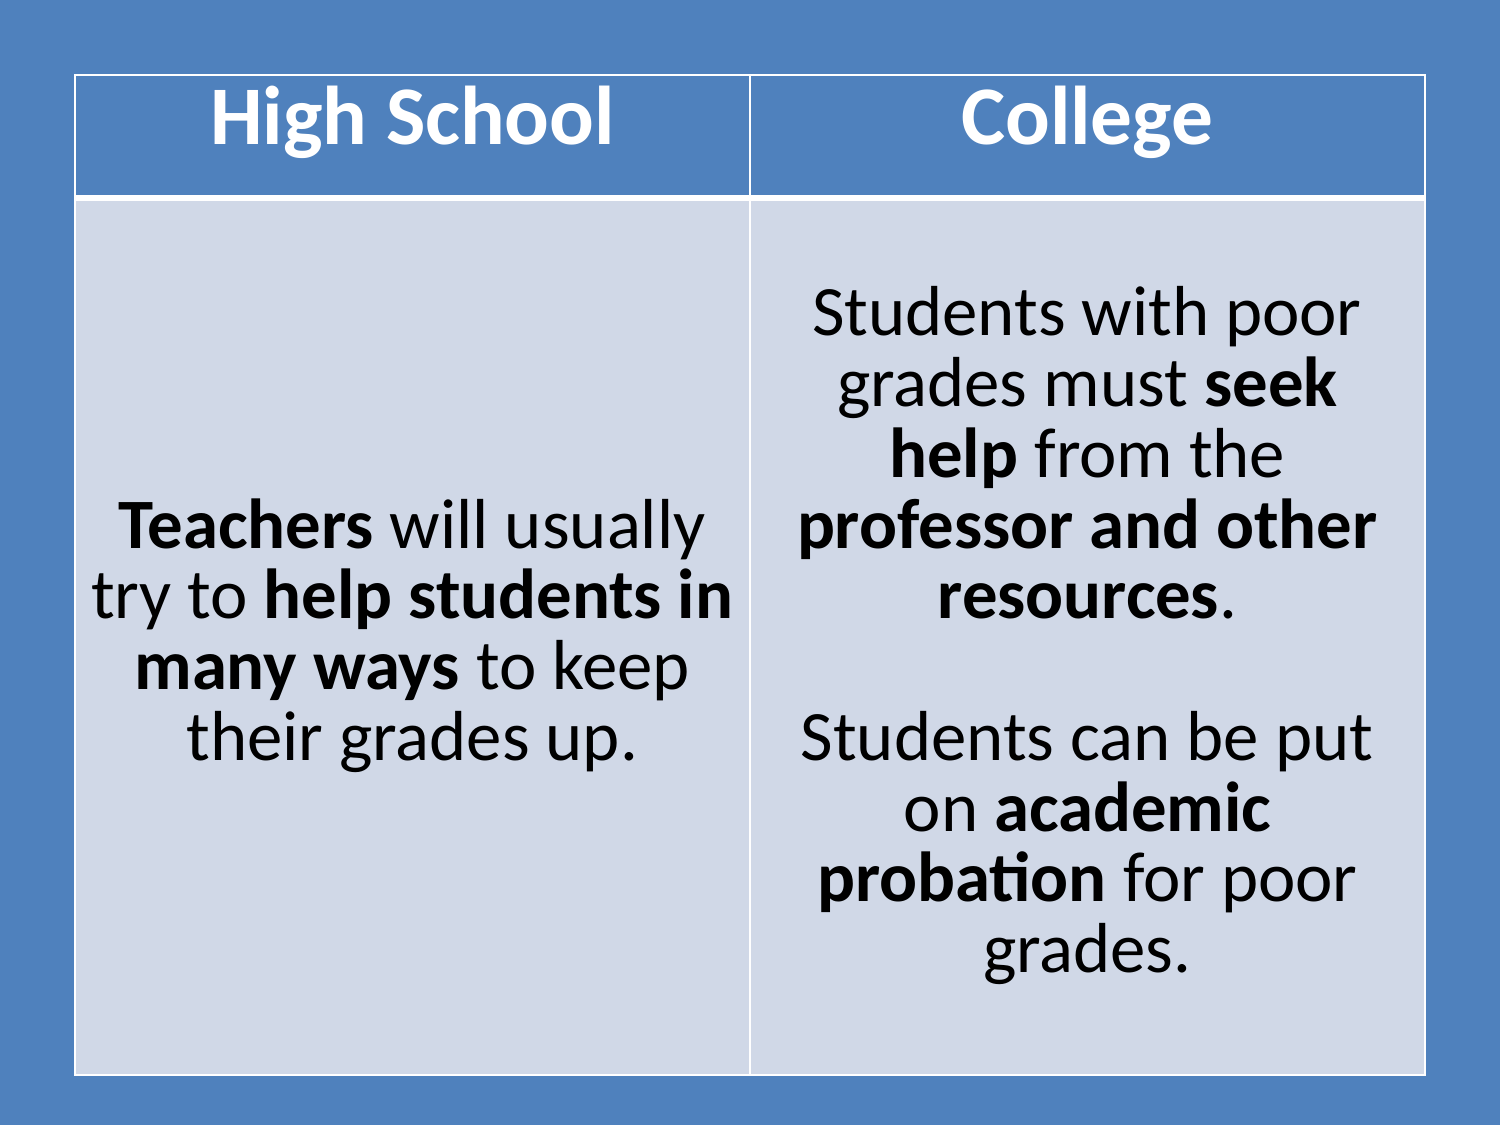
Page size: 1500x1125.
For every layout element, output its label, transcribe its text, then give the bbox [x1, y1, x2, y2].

table_cell Teachers will usually try to help students in many ways to keep their grades up. [76, 201, 749, 1074]
table_header College [751, 76, 1424, 195]
table_cell Students with poor grades must seek help from the professor and other resources. Students can be put on academic probation for poor grades. [751, 201, 1424, 1074]
table_header High School [76, 76, 749, 195]
